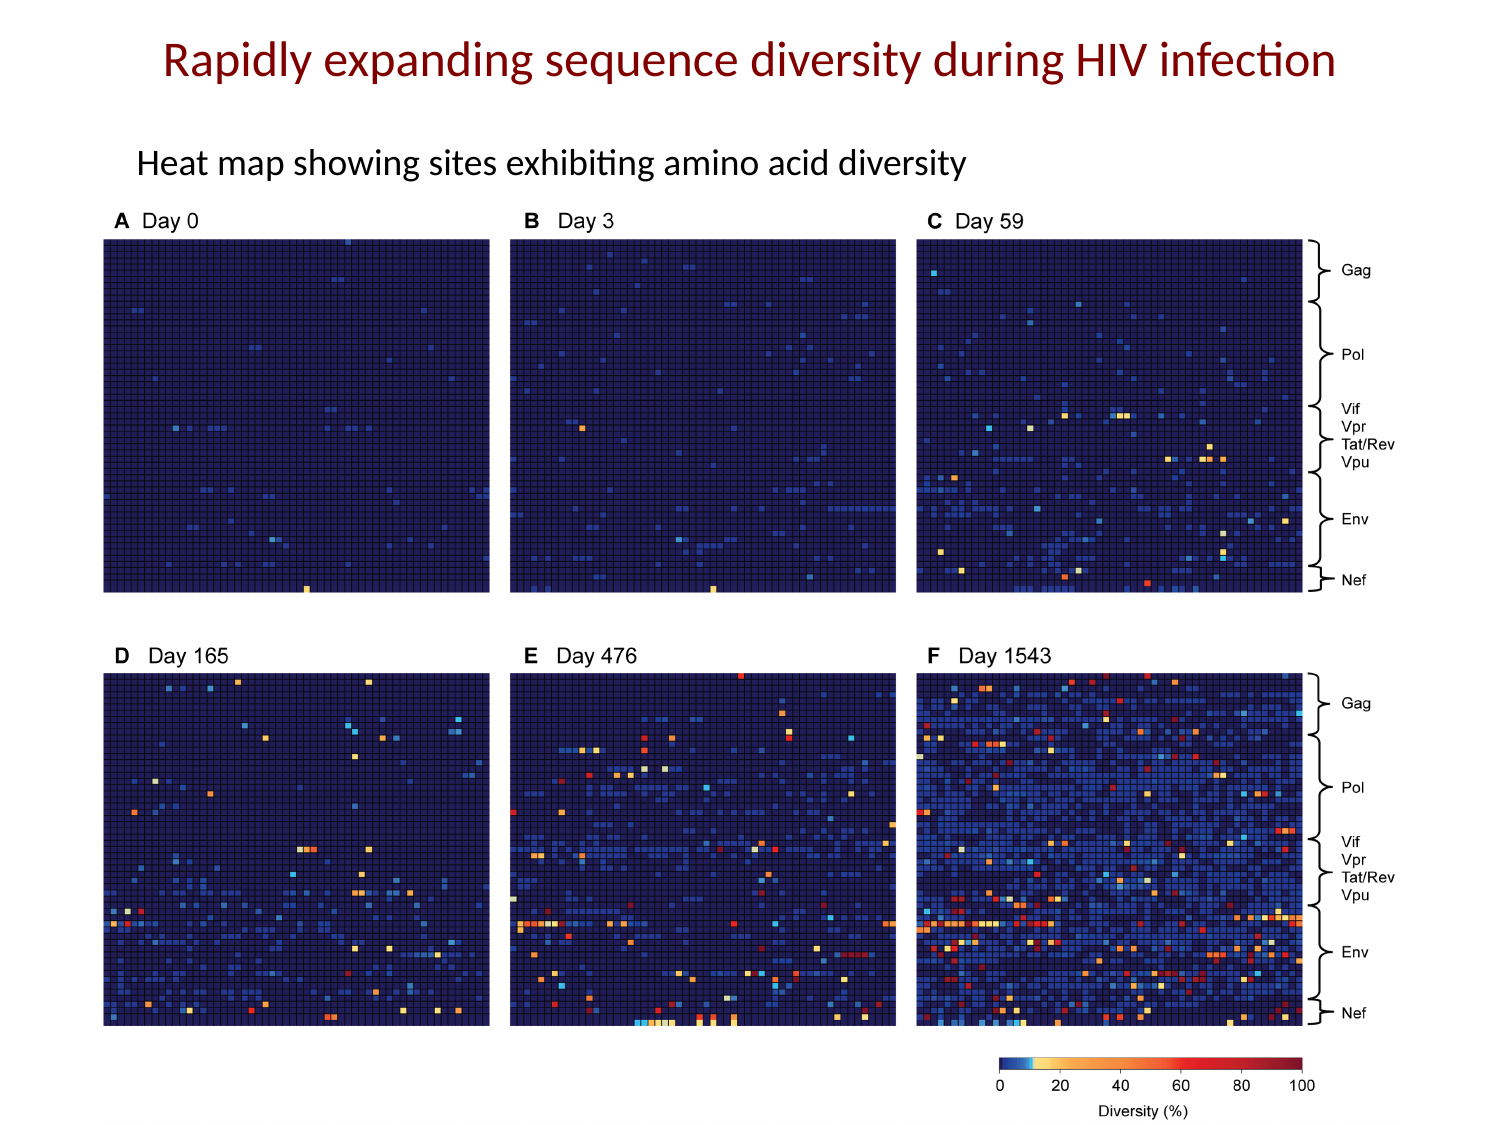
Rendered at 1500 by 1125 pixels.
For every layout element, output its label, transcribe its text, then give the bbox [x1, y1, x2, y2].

text_box Rapidly expanding sequence diversity during HIV infection [31, 19, 1469, 94]
text_box Heat map showing sites exhibiting amino acid diversity [121, 130, 983, 191]
picture [98, 206, 1400, 1125]
